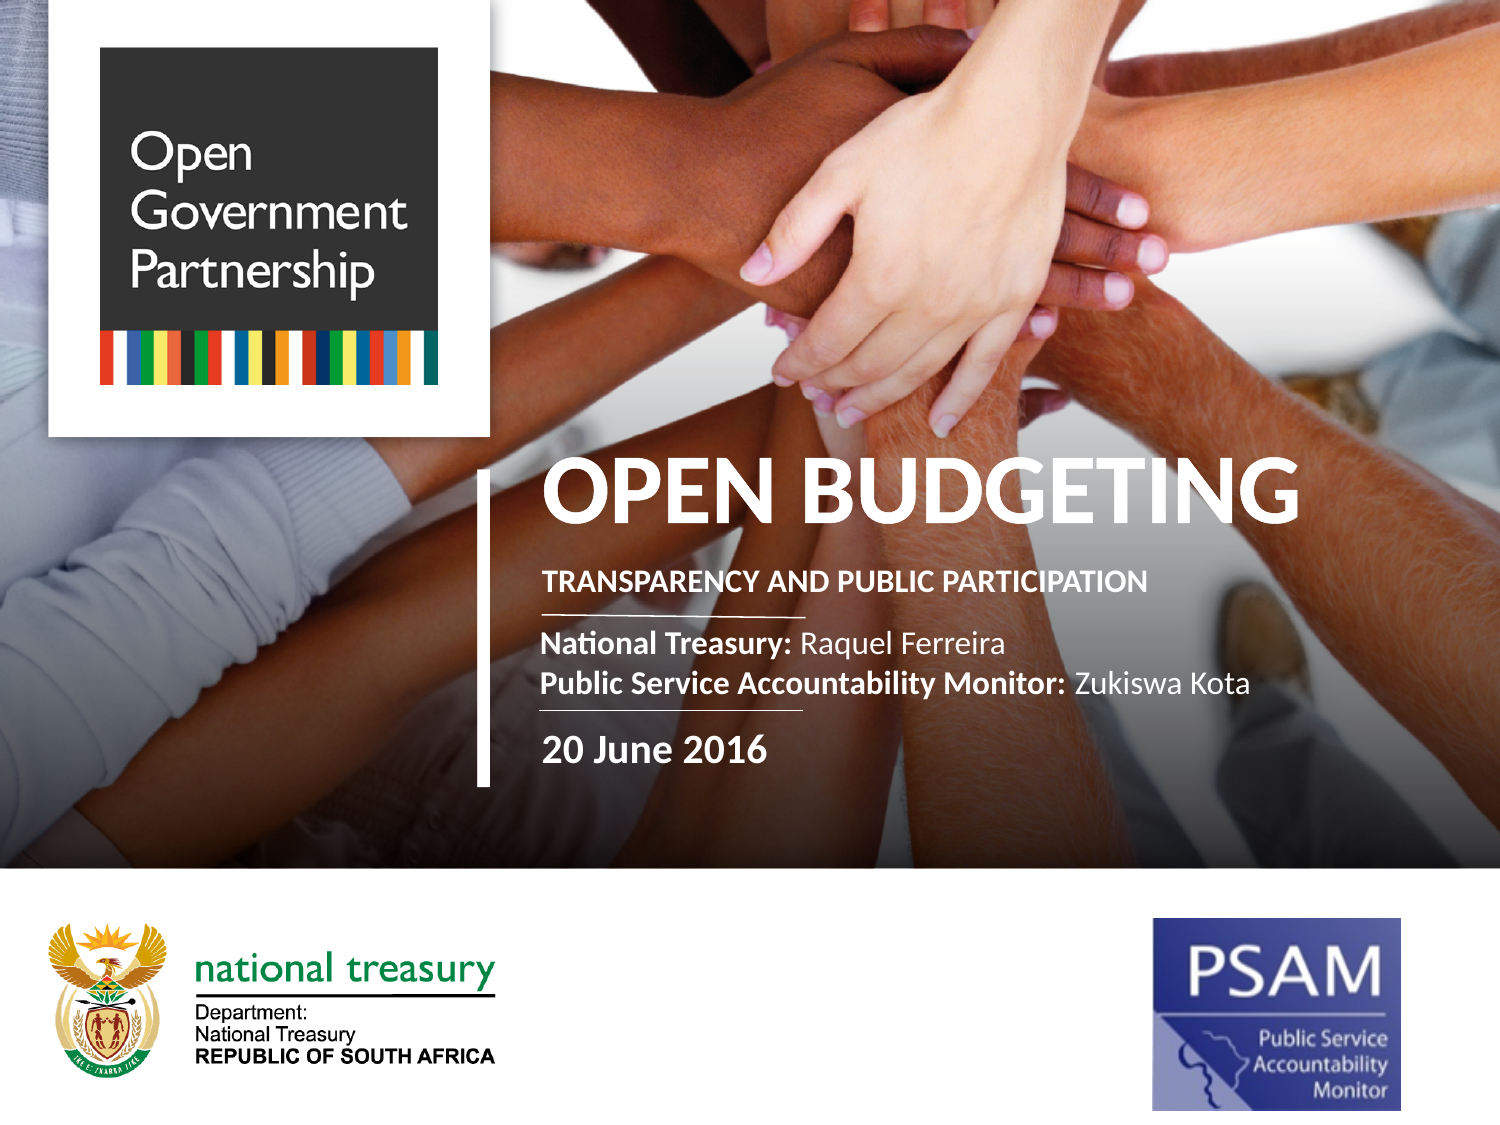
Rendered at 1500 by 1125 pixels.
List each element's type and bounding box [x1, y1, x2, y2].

picture [0, 0, 1500, 1125]
text_box [541, 614, 806, 618]
